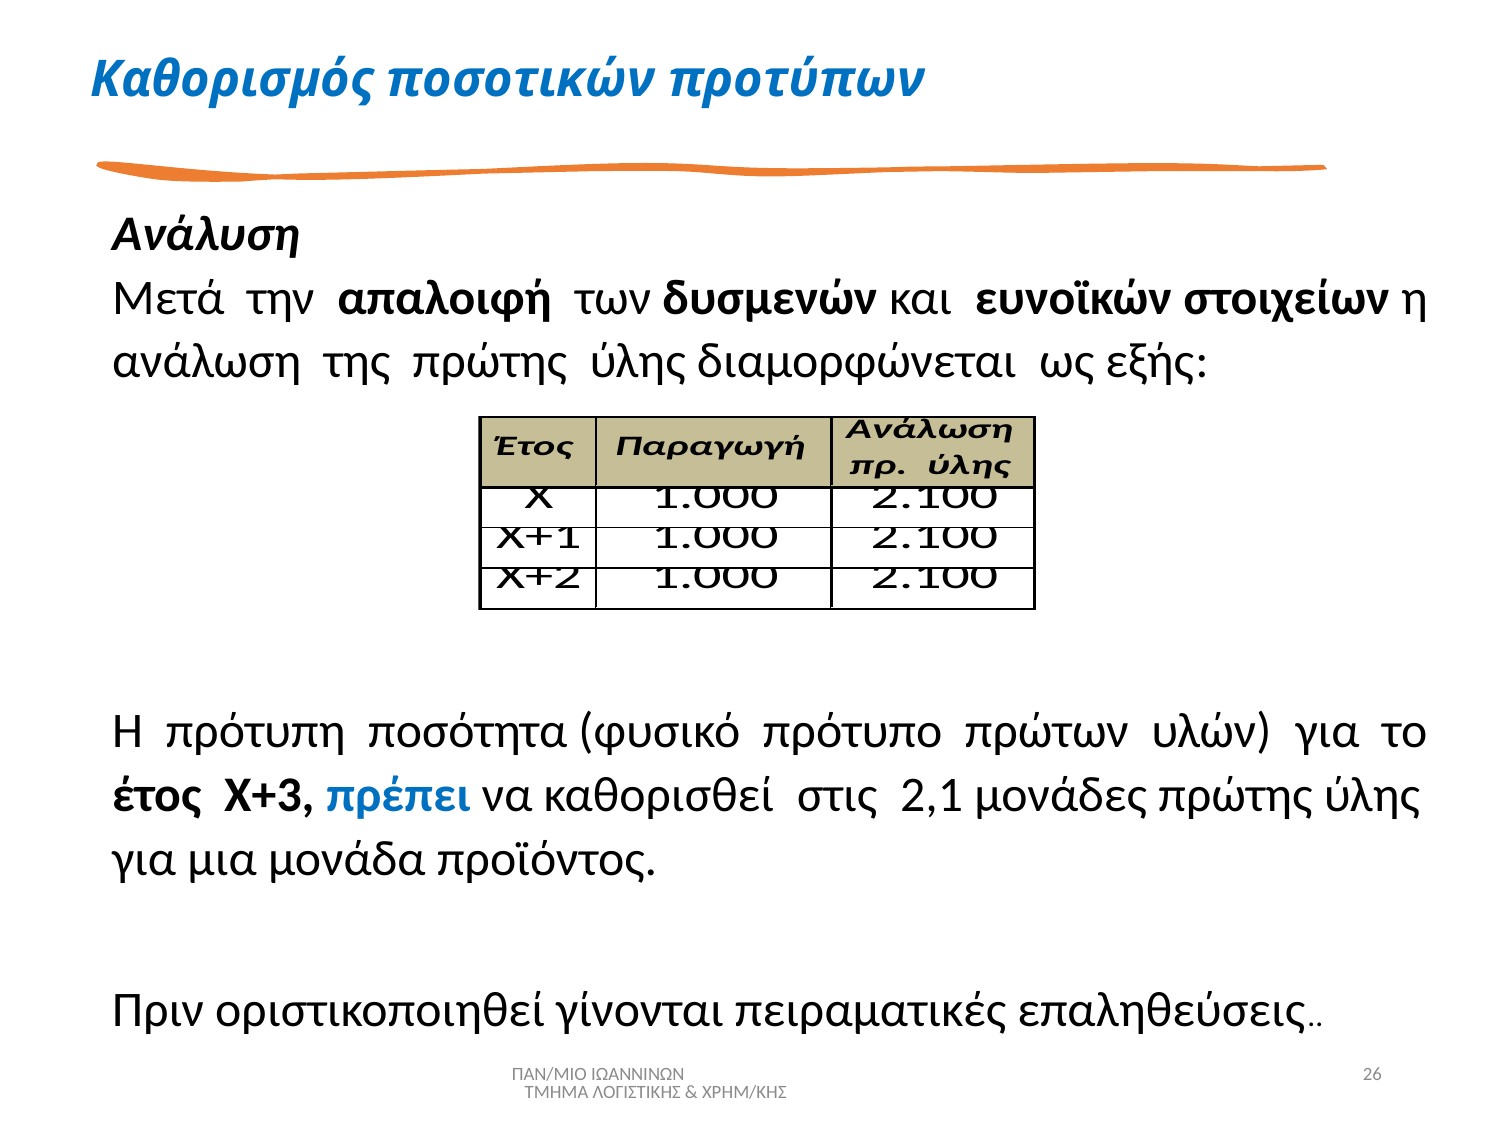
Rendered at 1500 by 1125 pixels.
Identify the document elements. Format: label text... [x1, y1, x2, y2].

text_box [97, 162, 1325, 181]
list Ανάλυση Μετά την απαλοιφή των δυσμενών και ευνοϊκών στοιχείων η ανάλωση της πρώτης ύλης διαμορφώνεται ως εξής: Η πρότυπη ποσότητα (φυσικό πρότυπο πρώτων υλών) για το έτος Χ+3, πρέπει να καθορισθεί στις 2,1 μονάδες πρώτης ύλης για μια μονάδα προϊόντος. Πριν οριστικοποιηθεί γίνονται πειραματικές επαληθεύσεις.. [97, 200, 1448, 1103]
footer ΠΑΝ/ΜΙΟ ΙΩΑΝΝΙΝΩΝ ΤΜΗΜΑ ΛΟΓΙΣΤΙΚΗΣ & ΧΡΗΜ/ΚΗΣ [496, 1042, 1004, 1103]
title Καθορισμός ποσοτικών προτύπων [75, 45, 1425, 176]
slide_number 26 [1059, 1042, 1397, 1103]
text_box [478, 416, 1037, 610]
